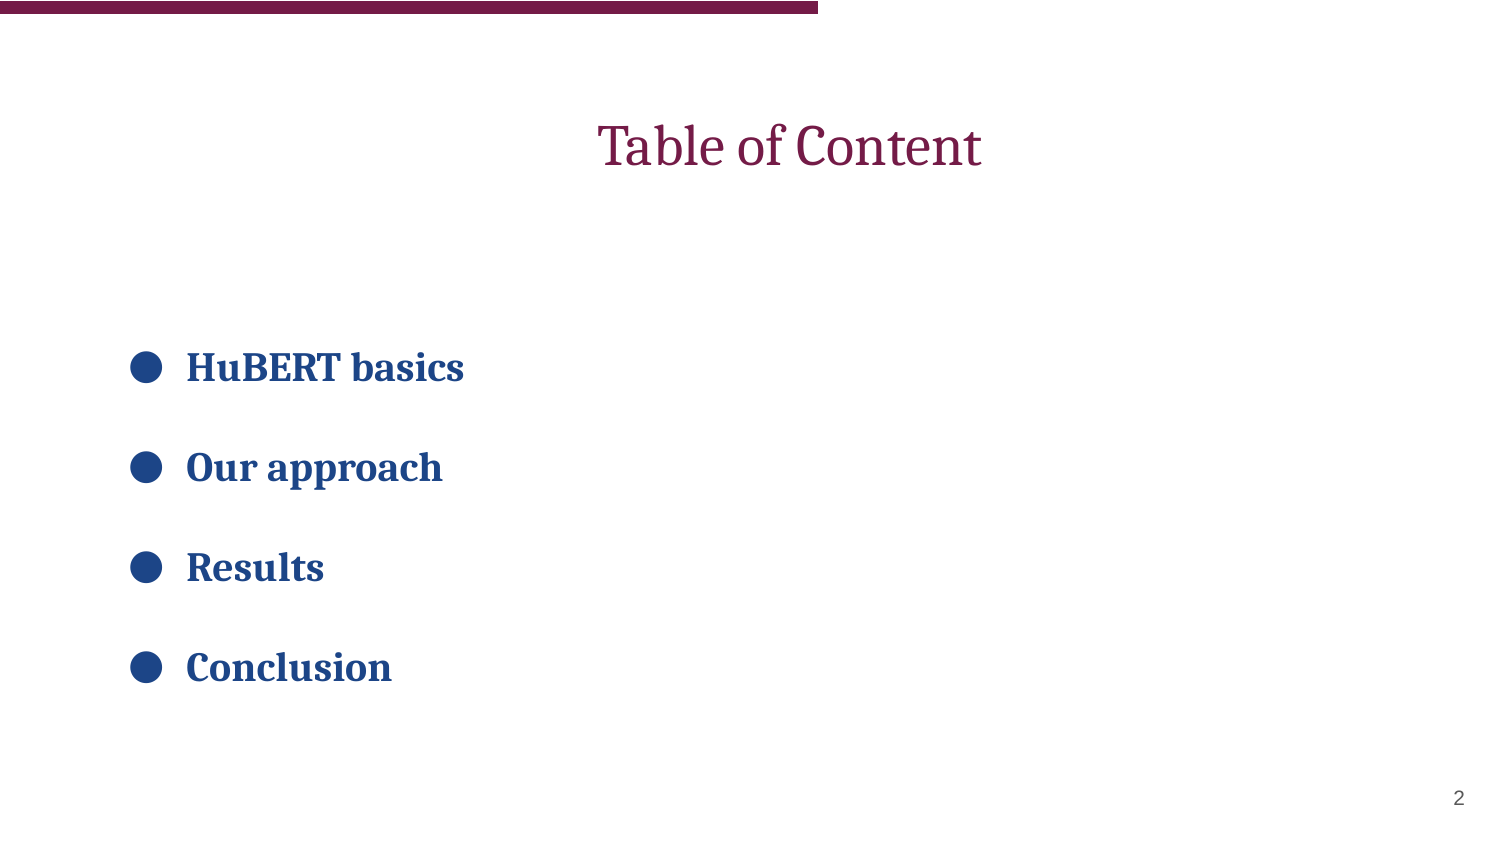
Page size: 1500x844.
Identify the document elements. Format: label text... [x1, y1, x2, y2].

slide_number ‹#› [1389, 764, 1480, 830]
title Table of Content [213, 98, 1368, 263]
list HuBERT basics Our approach Results Conclusion [96, 274, 1358, 725]
